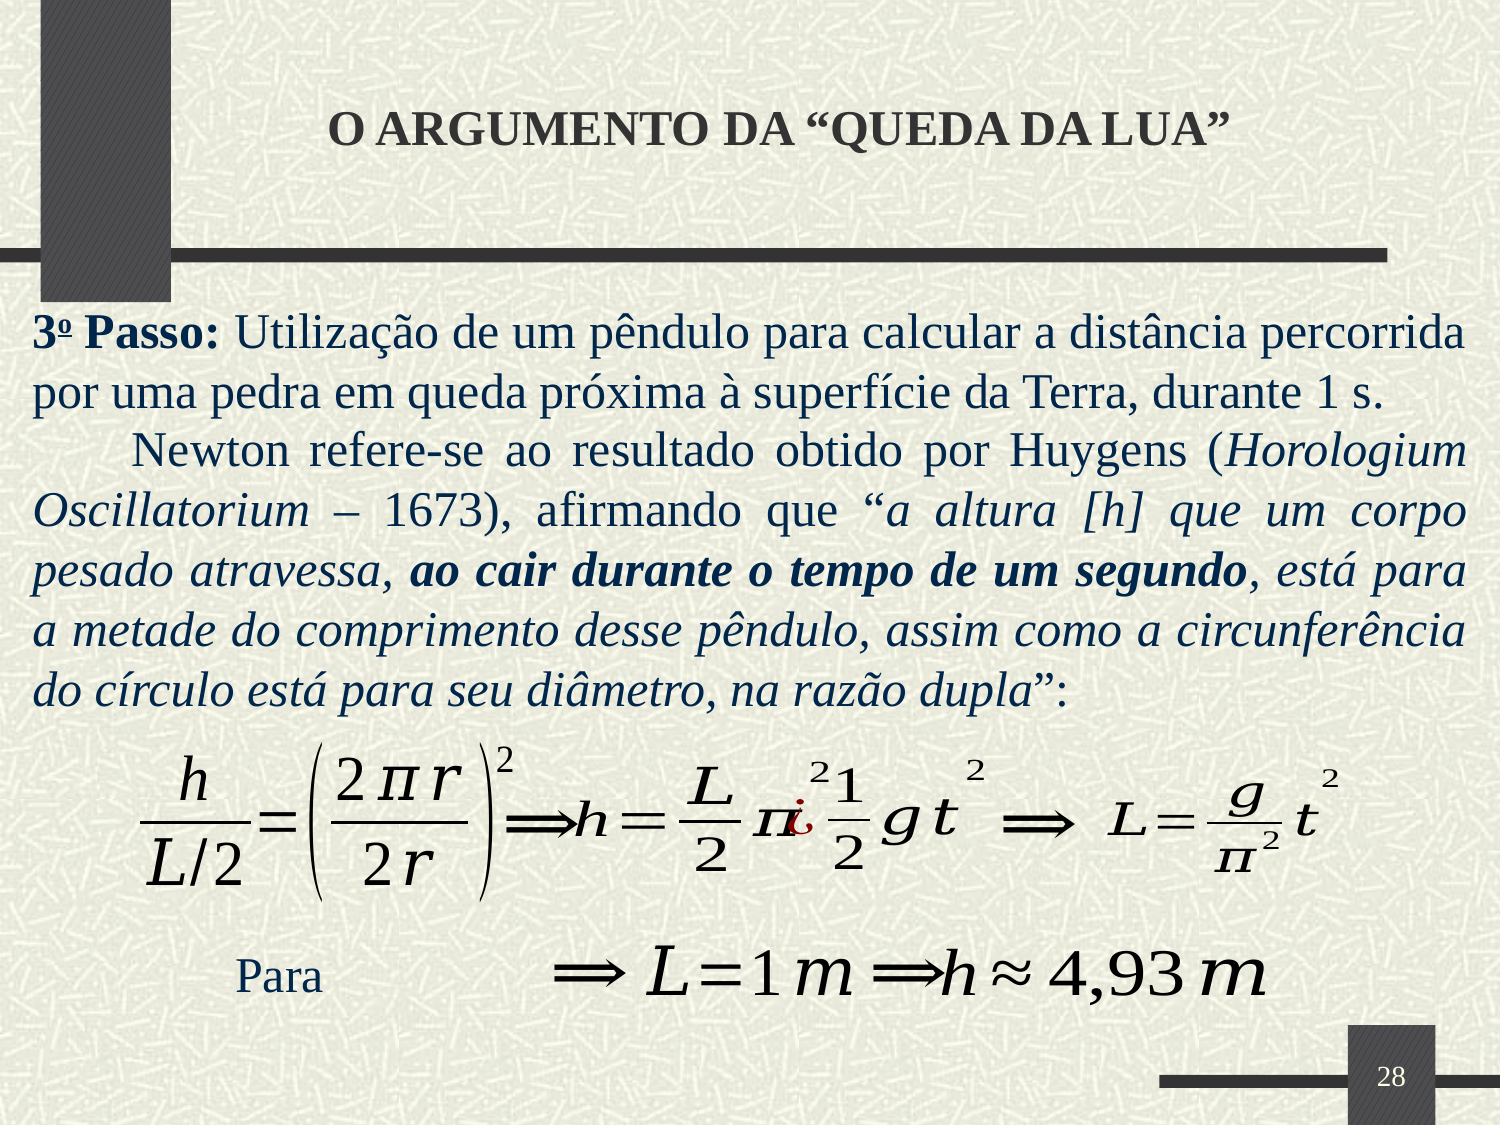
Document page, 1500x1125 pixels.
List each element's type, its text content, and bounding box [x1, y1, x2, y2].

picture [0, 0, 40, 248]
picture [1436, 1088, 1500, 1125]
text_box Newton refere-se ao resultado obtido por Huygens (Horologium Oscillatorium – 1673), afirmando que “a altura [h] que um corpo pesado atravessa, ao cair durante o tempo de um segundo, está para a metade do comprimento desse pêndulo, assim como a circunferência do círculo está para seu diâmetro, na razão dupla”: [17, 408, 1483, 724]
picture [0, 0, 1500, 1125]
title O ARGUMENTO DA “QUEDA DA LUA” [289, 78, 1270, 164]
text_box 3o Passo: Utilização de um pêndulo para calcular a distância percorrida por uma pedra em queda próxima à superfície da Terra, durante 1 s. [17, 290, 1483, 408]
slide_number 28 [1347, 1024, 1436, 1125]
